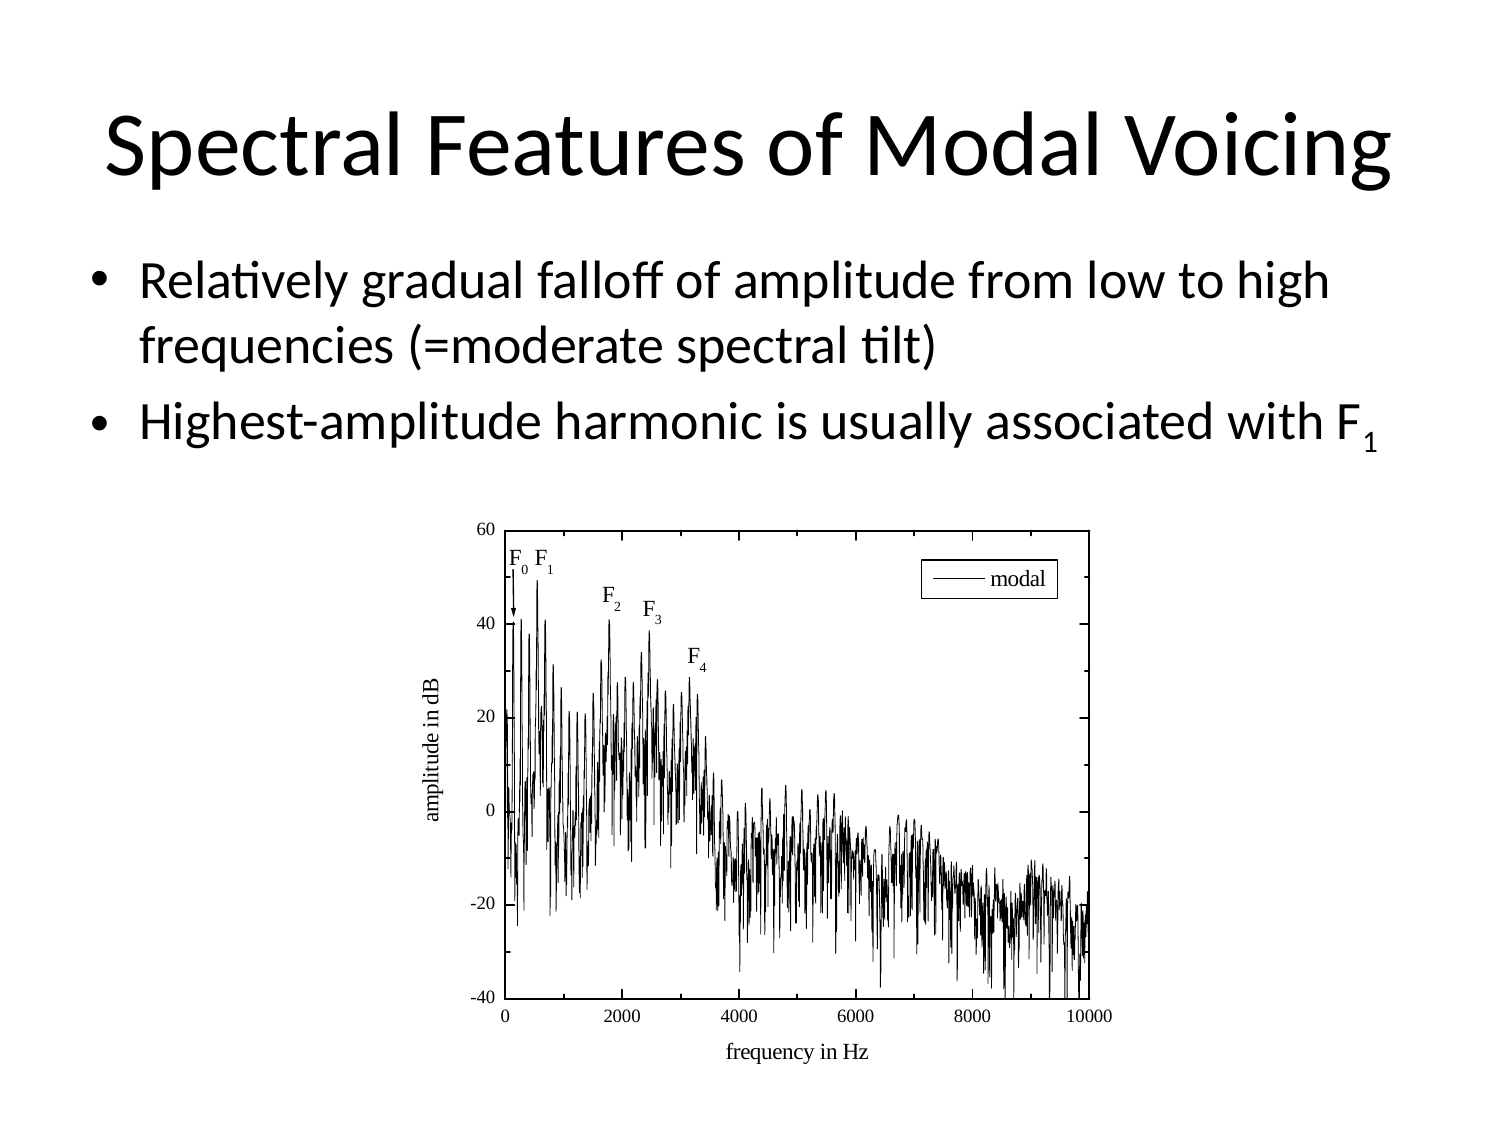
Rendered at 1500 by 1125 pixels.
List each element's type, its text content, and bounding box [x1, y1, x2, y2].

list Relatively gradual falloff of amplitude from low to high frequencies (=moderate spectral tilt) Highest-amplitude harmonic is usually associated with F1 [75, 237, 1425, 513]
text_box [374, 474, 1157, 1113]
title Spectral Features of Modal Voicing [75, 45, 1425, 233]
